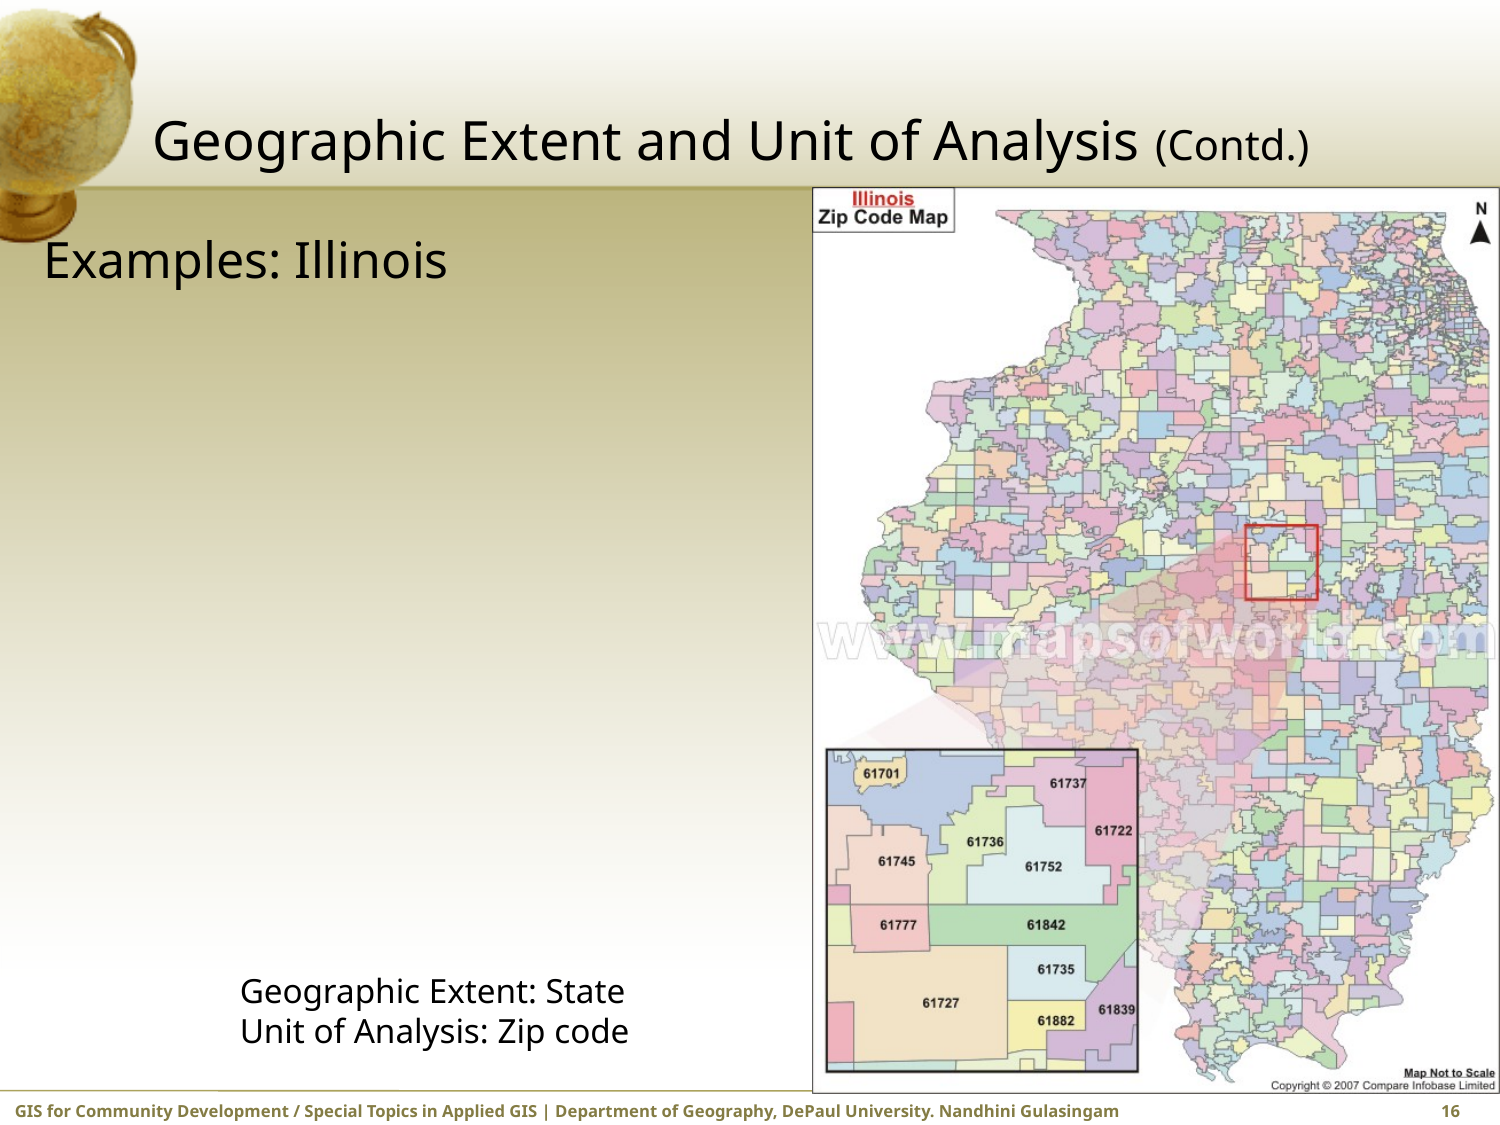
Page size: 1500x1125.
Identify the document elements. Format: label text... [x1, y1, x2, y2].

title Geographic Extent and Unit of Analysis (Contd.) [137, 36, 1500, 179]
picture [0, 0, 1500, 1095]
text_box Geographic Extent: State Unit of Analysis: Zip code [225, 962, 775, 1057]
list Examples: Illinois [28, 220, 807, 1076]
footer GIS for Community Development / Special Topics in Applied GIS | Department of Geography, DePaul University. Nandhini Gulasingam 16 [0, 1098, 1500, 1125]
